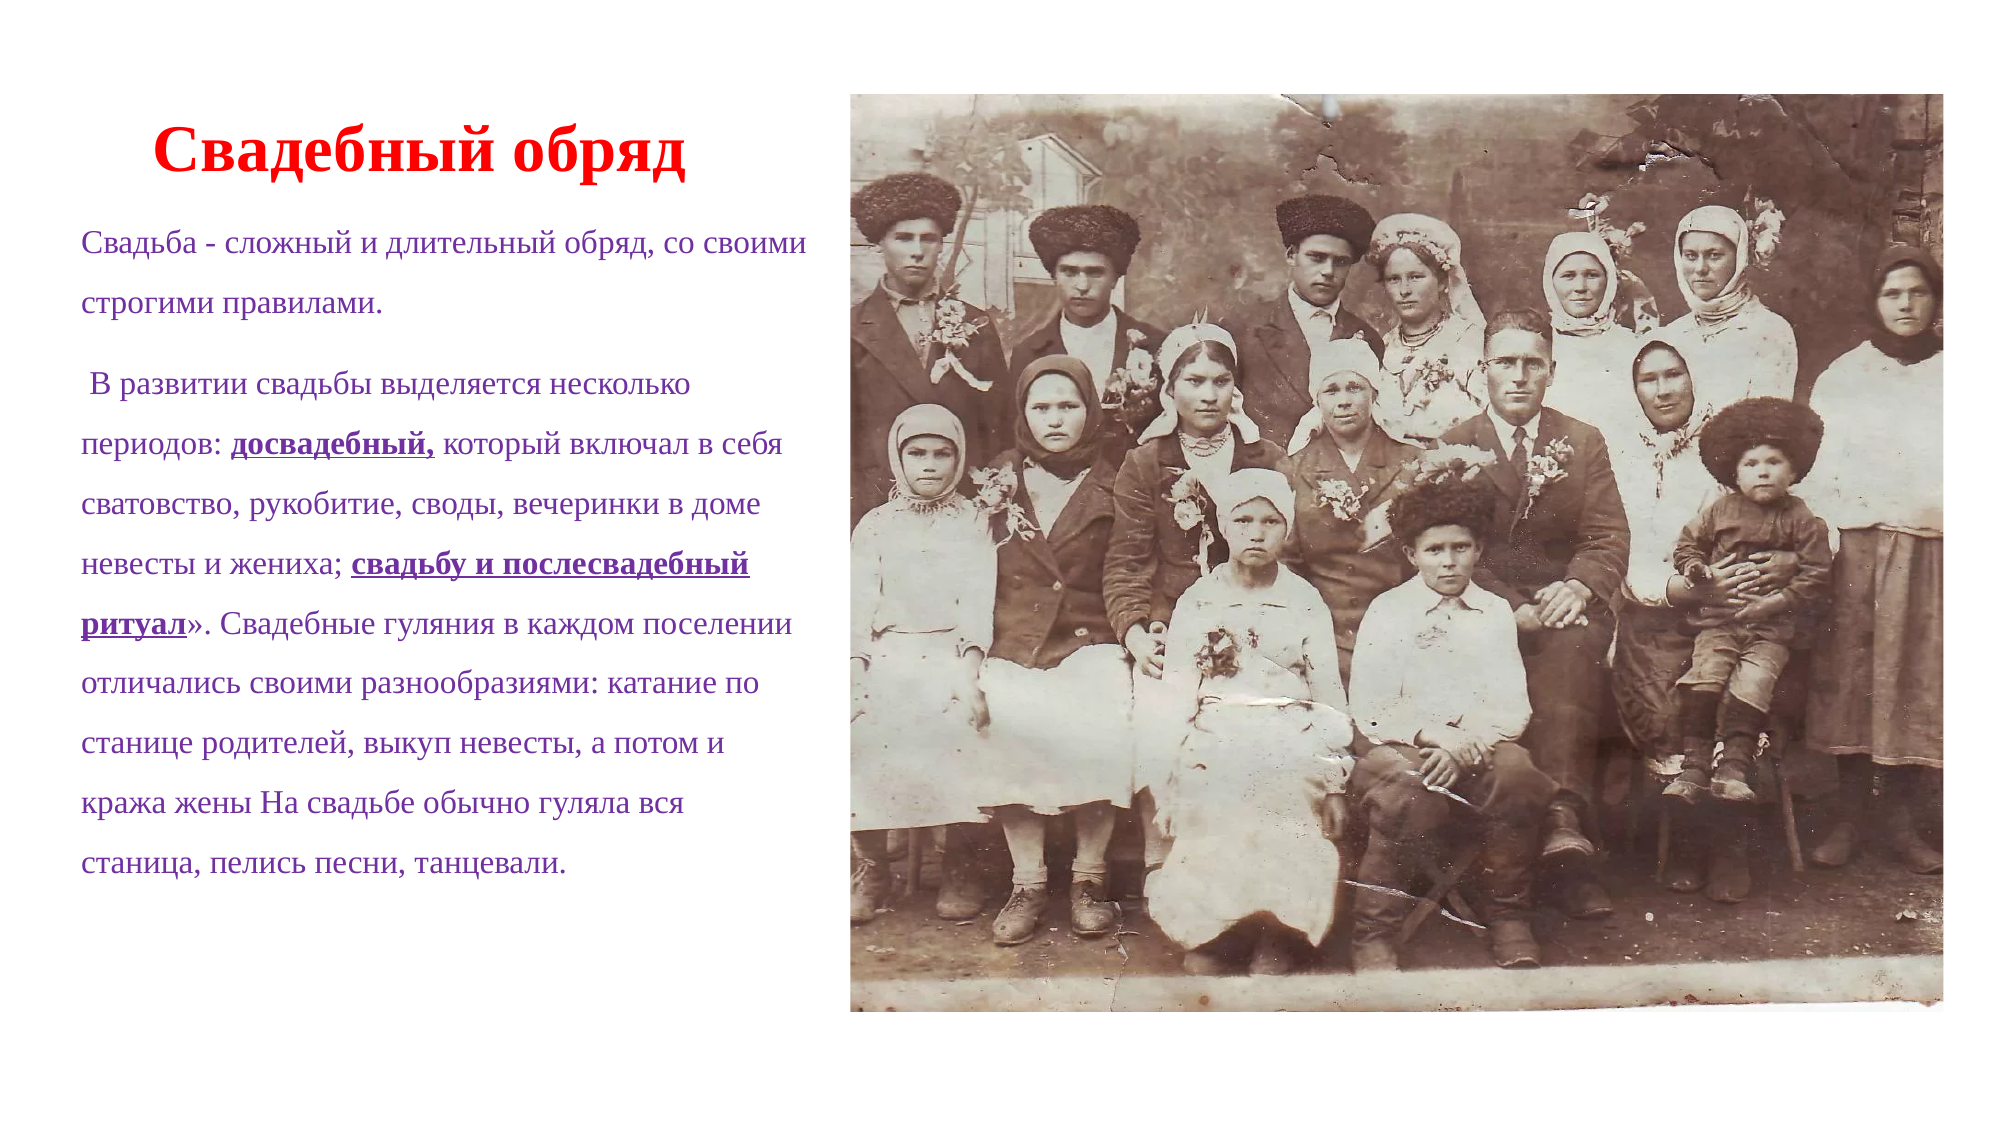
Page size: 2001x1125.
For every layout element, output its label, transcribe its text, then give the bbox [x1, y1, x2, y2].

picture [850, 94, 1944, 1012]
list Свадьба - сложный и длительный обряд, со своими строгими правилами. В развитии свадьбы выделяется несколько периодов: досвадебный, который включал в себя сватовство, рукобитие, своды, вечеринки в доме невесты и жениха; свадьбу и послесвадебный ритуал». Свадебные гуляния в каждом поселении отличались своими разнообразиями: катание по станице родителей, выкуп невесты, а потом и кража жены На свадьбе обычно гуляла вся станица, пелись песни, танцевали. [66, 193, 829, 1012]
title Свадебный обряд [137, 75, 783, 193]
